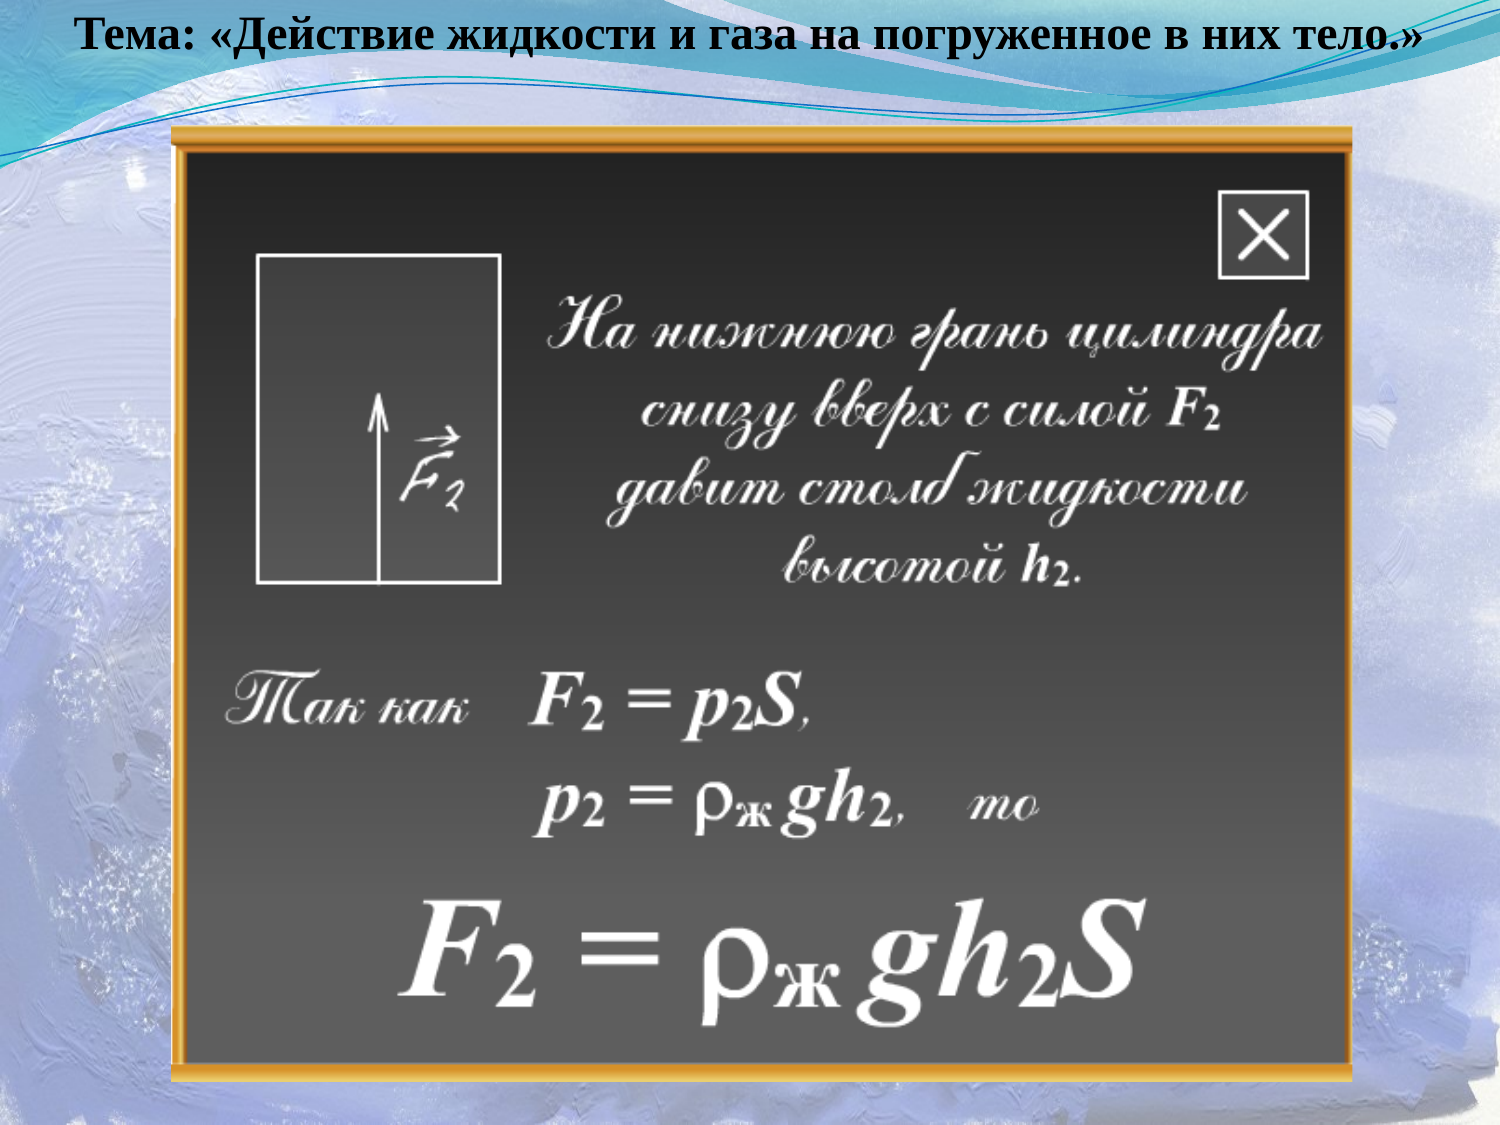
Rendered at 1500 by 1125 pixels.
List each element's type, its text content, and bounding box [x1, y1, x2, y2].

picture [24, 147, 50, 156]
picture [0, 59, 1322, 146]
picture [0, 59, 1500, 1125]
picture [839, 101, 1179, 120]
footer Тема: «Действие жидкости и газа на погруженное в них тело.» [0, 0, 1500, 59]
picture [168, 78, 584, 117]
